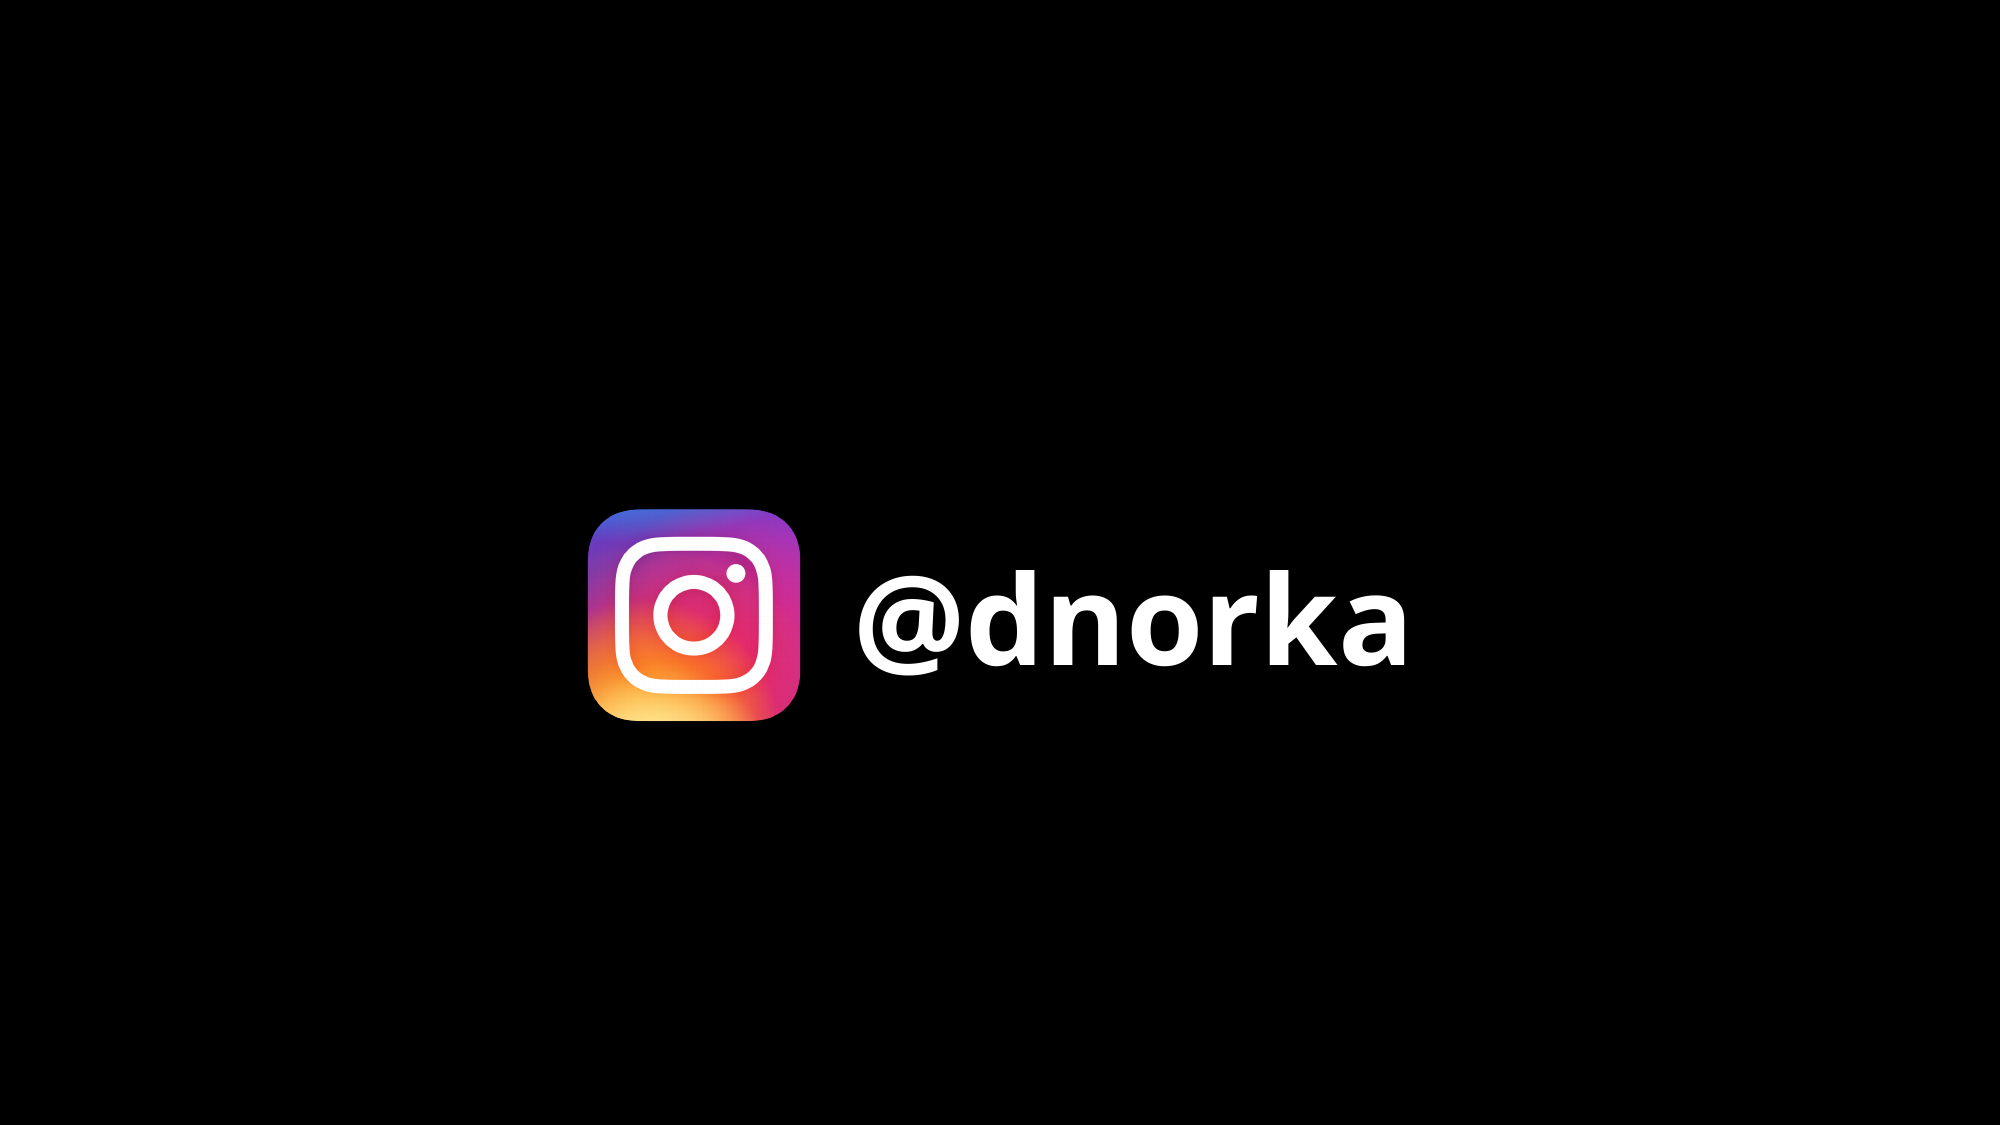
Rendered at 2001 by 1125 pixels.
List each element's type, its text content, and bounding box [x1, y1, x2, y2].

picture [577, 497, 817, 736]
text_box @dnorka [838, 533, 1429, 699]
